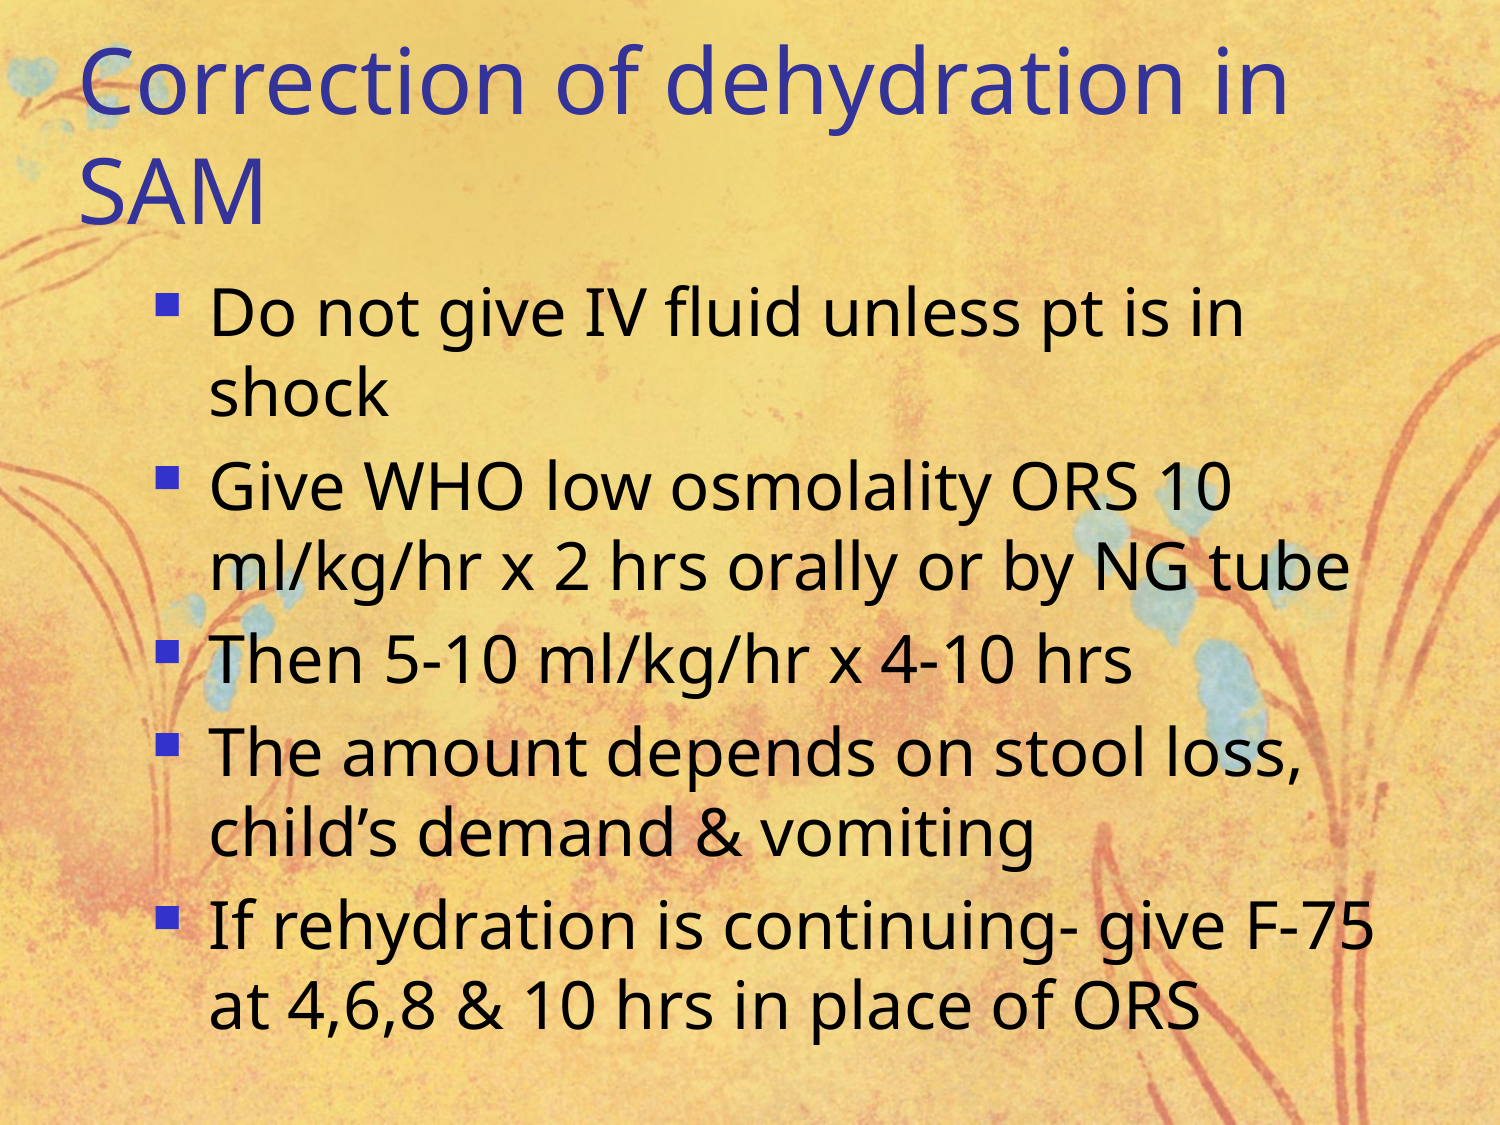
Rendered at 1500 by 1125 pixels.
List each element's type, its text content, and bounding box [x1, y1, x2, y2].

list Do not give IV fluid unless pt is in shock Give WHO low osmolality ORS 10 ml/kg/hr x 2 hrs orally or by NG tube Then 5-10 ml/kg/hr x 4-10 hrs The amount depends on stool loss, child’s demand & vomiting If rehydration is continuing- give F-75 at 4,6,8 & 10 hrs in place of ORS [137, 262, 1413, 982]
title Correction of dehydration in SAM [62, 62, 1455, 251]
